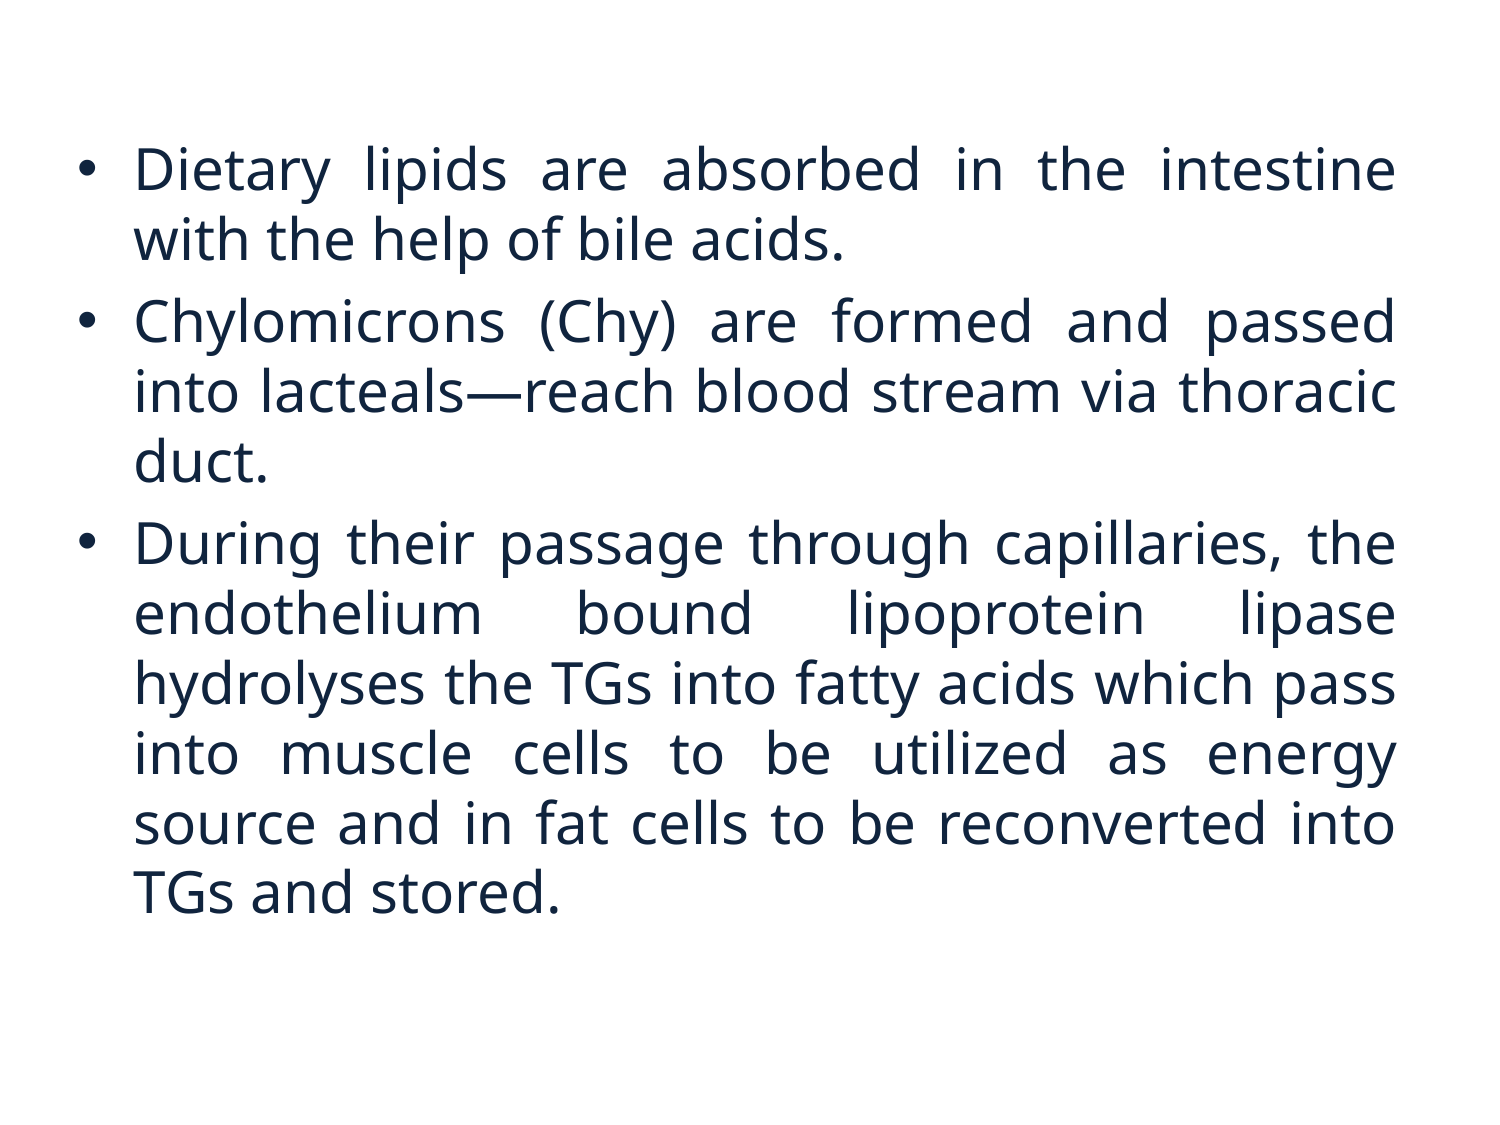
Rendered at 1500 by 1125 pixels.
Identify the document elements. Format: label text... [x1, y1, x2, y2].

list Dietary lipids are absorbed in the intestine with the help of bile acids. Chylomicrons (Chy) are formed and passed into lacteals—reach blood stream via thoracic duct. During their passage through capillaries, the endothelium bound lipoprotein lipase hydrolyses the TGs into fatty acids which pass into muscle cells to be utilized as energy source and in fat cells to be reconverted into TGs and stored. [62, 125, 1413, 1063]
